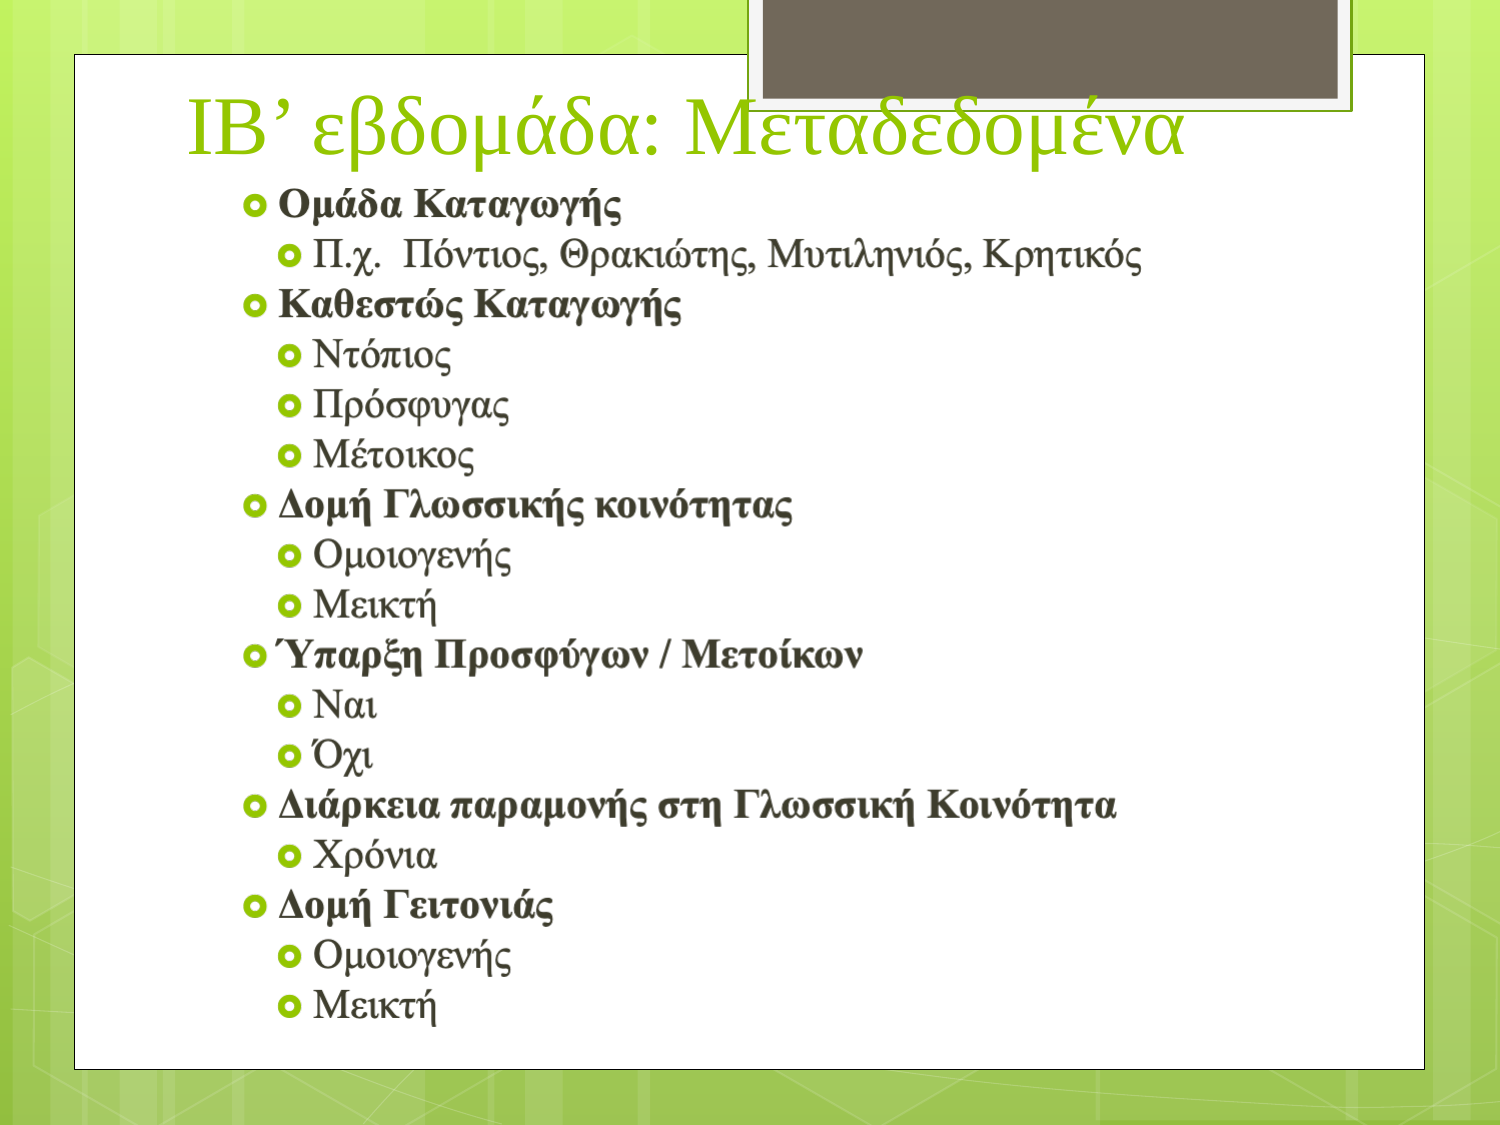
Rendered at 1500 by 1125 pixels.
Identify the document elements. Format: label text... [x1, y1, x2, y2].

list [112, 164, 1401, 1067]
title IB’ εβδομάδα: Μεταδεδομένα [171, 51, 1324, 162]
